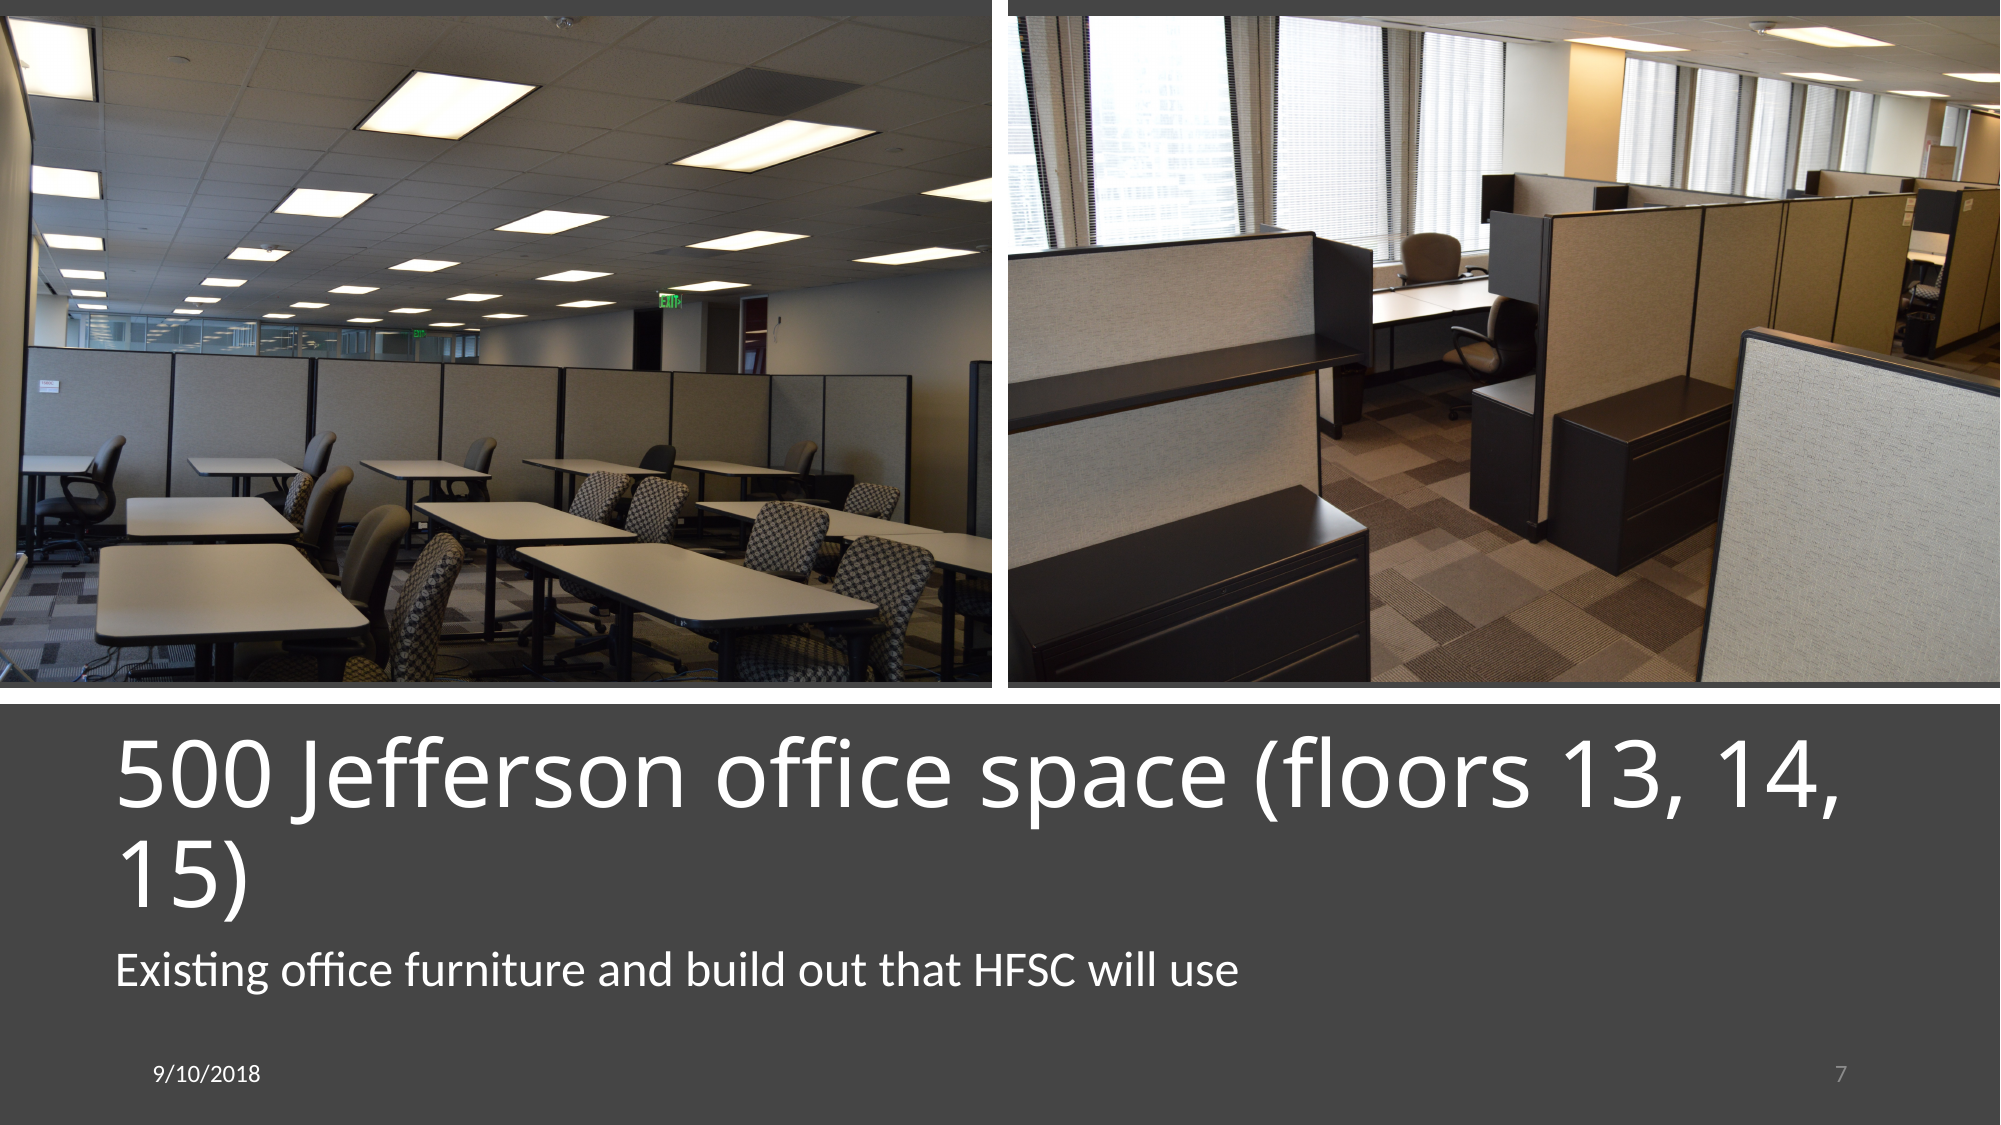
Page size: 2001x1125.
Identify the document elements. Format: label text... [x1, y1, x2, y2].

picture [1001, 16, 2000, 682]
picture [0, 16, 999, 682]
slide_number 7 [1412, 1042, 1863, 1103]
title 500 Jefferson office space (floors 13, 14, 15) [99, 719, 1892, 935]
list Existing office furniture and build out that HFSC will use [99, 935, 1892, 1021]
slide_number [137, 1042, 588, 1103]
